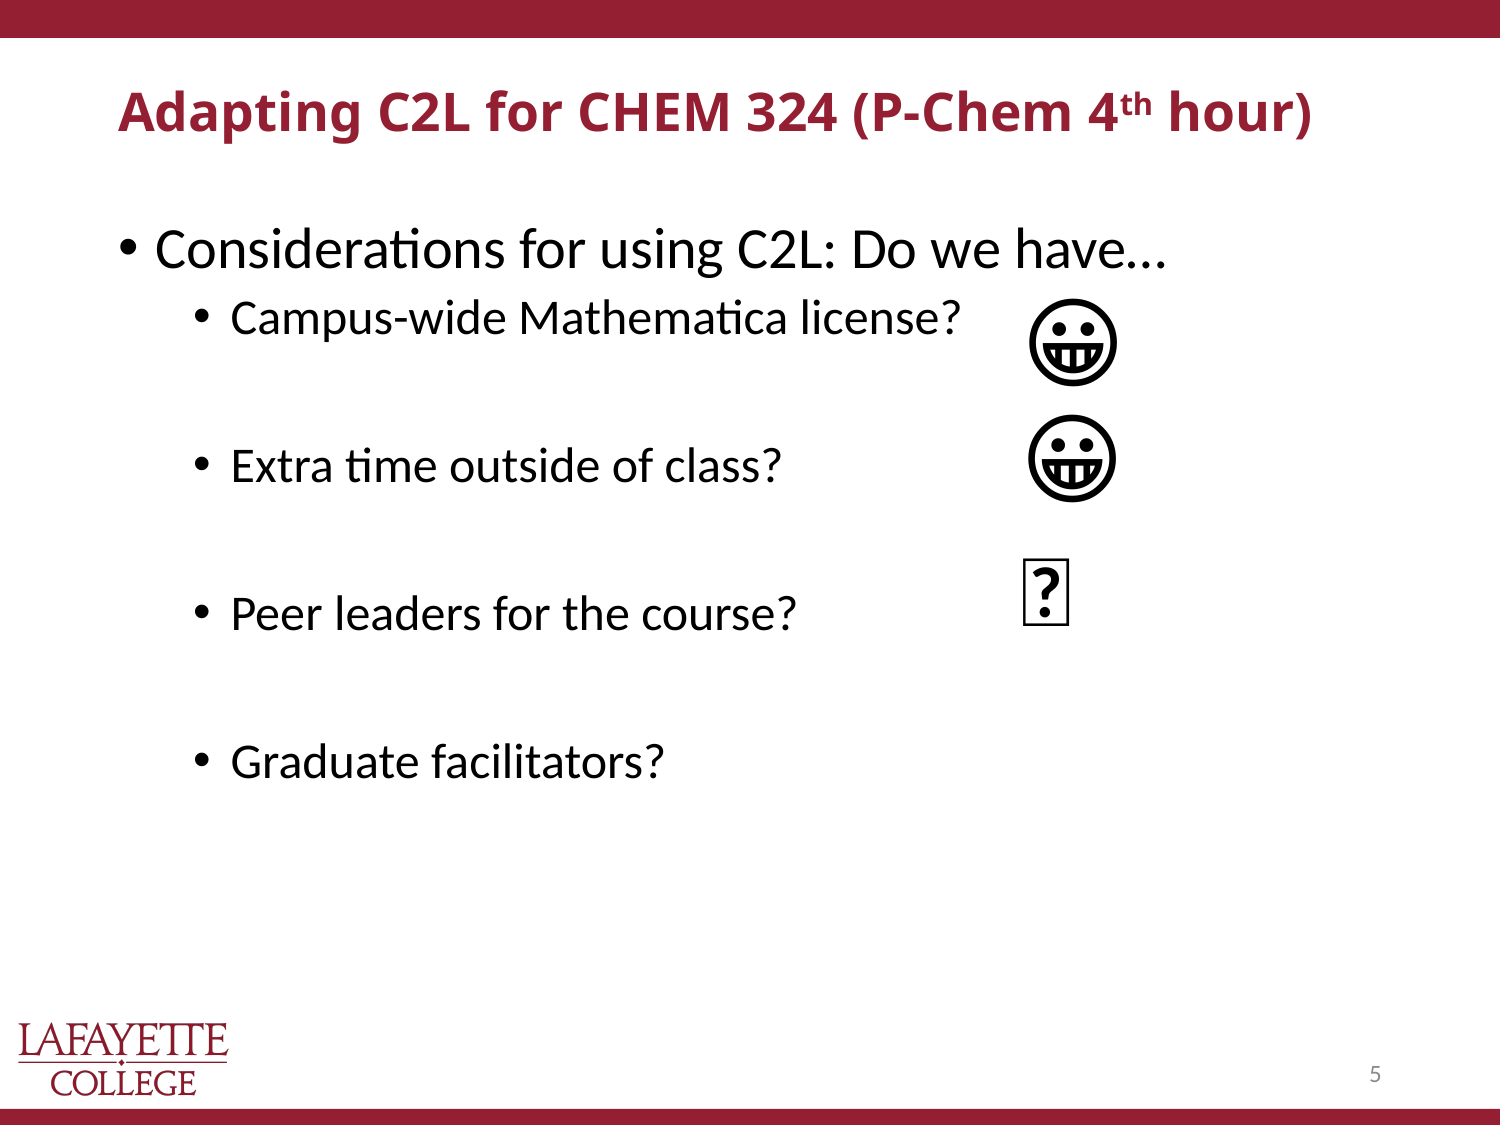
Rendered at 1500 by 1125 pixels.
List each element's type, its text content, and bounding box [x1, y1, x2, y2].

text_box 😀 [1005, 387, 1228, 523]
text_box 😀 [1006, 272, 1229, 407]
text_box 🙁 [1006, 518, 1229, 654]
title Adapting C2L for CHEM 324 (P-Chem 4th hour) [103, 59, 1397, 169]
list Considerations for using C2L: Do we have… Campus-wide Mathematica license? Extra time outside of class? Peer leaders for the course? Graduate facilitators? [103, 210, 1397, 1001]
slide_number 4 [1059, 1042, 1397, 1103]
picture [14, 1017, 231, 1101]
